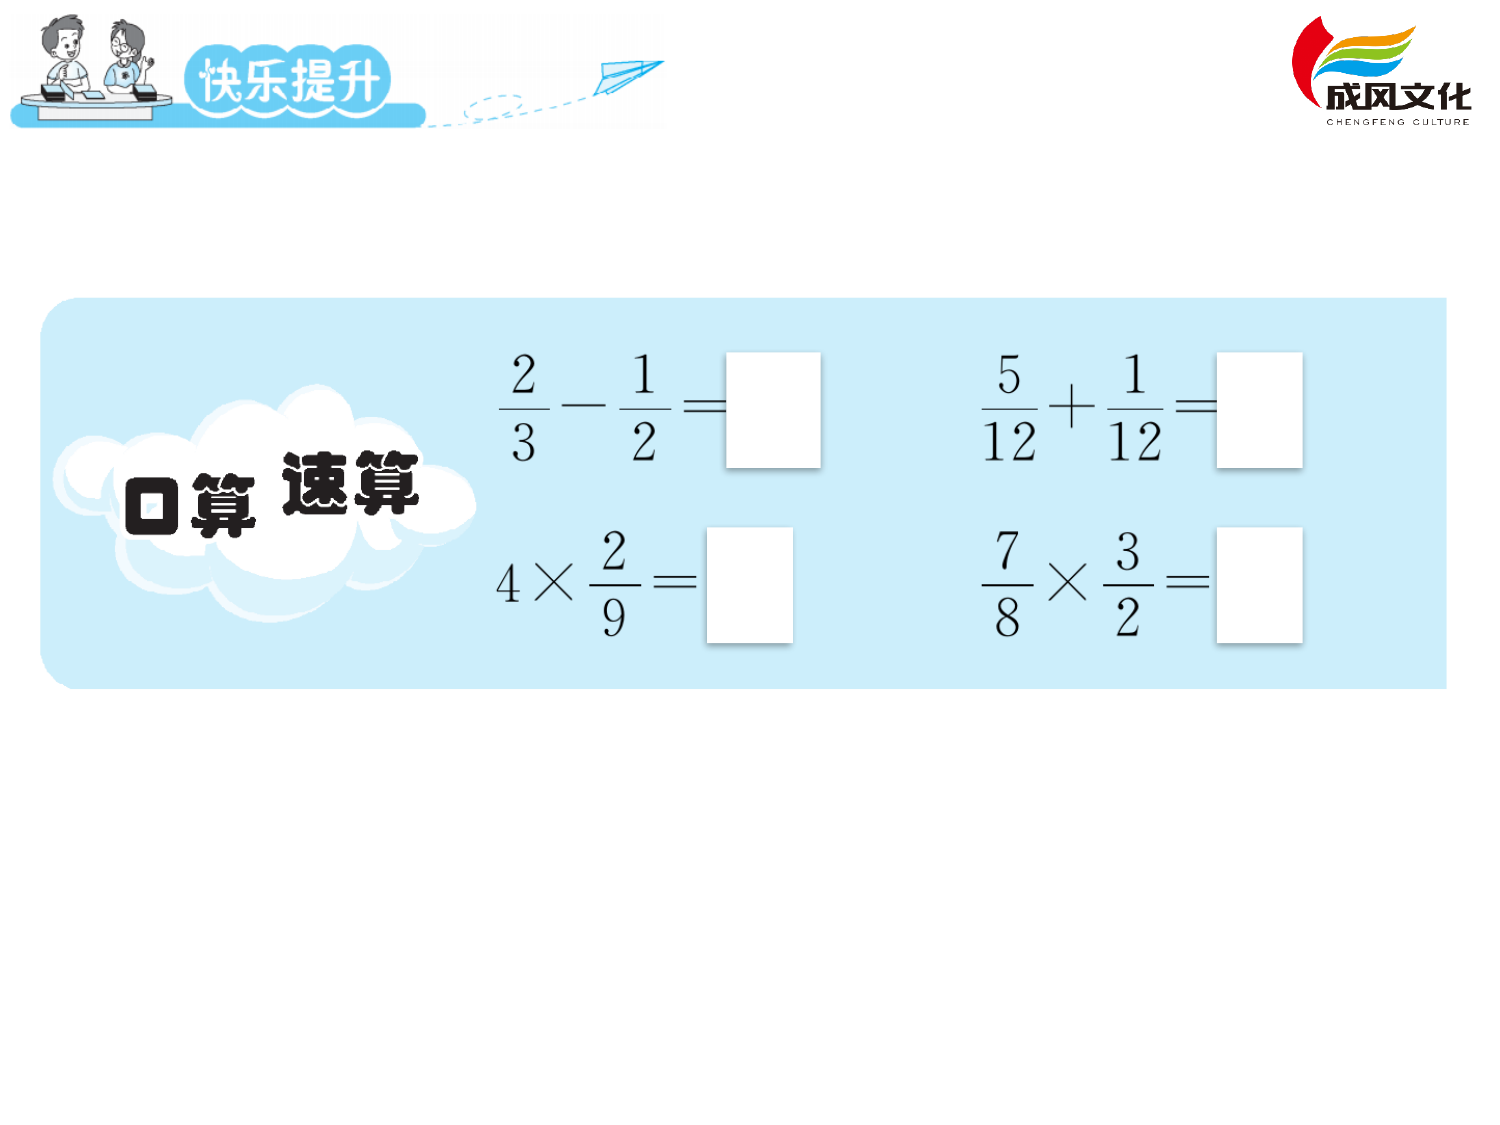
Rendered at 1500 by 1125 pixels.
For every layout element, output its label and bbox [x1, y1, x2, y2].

picture [8, 0, 671, 136]
picture [35, 176, 1453, 711]
picture [1281, 0, 1489, 136]
